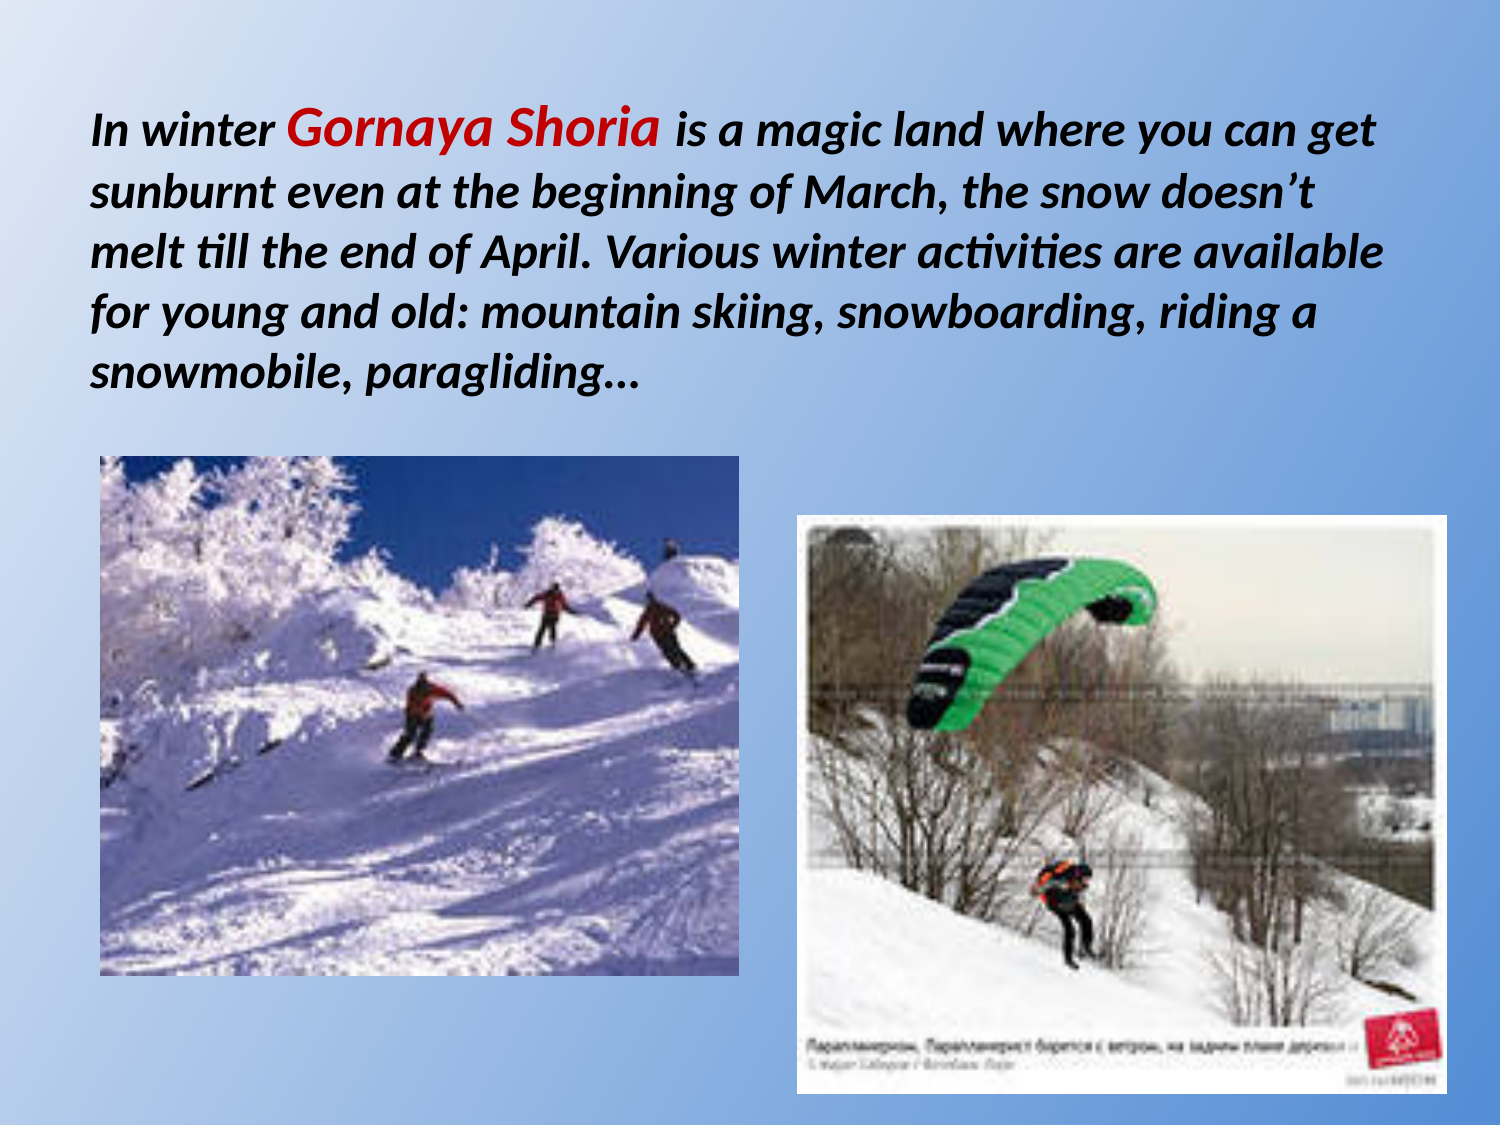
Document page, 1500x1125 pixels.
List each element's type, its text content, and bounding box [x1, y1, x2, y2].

picture [796, 514, 1448, 1095]
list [100, 455, 739, 977]
title In winter Gornaya Shoria is a magic land where you can get sunburnt even at the beginning of March, the snow doesn’t melt till the end of April. Various winter activities are available for young and old: mountain skiing, snowboarding, riding a snowmobile, paragliding… [75, 78, 1425, 468]
